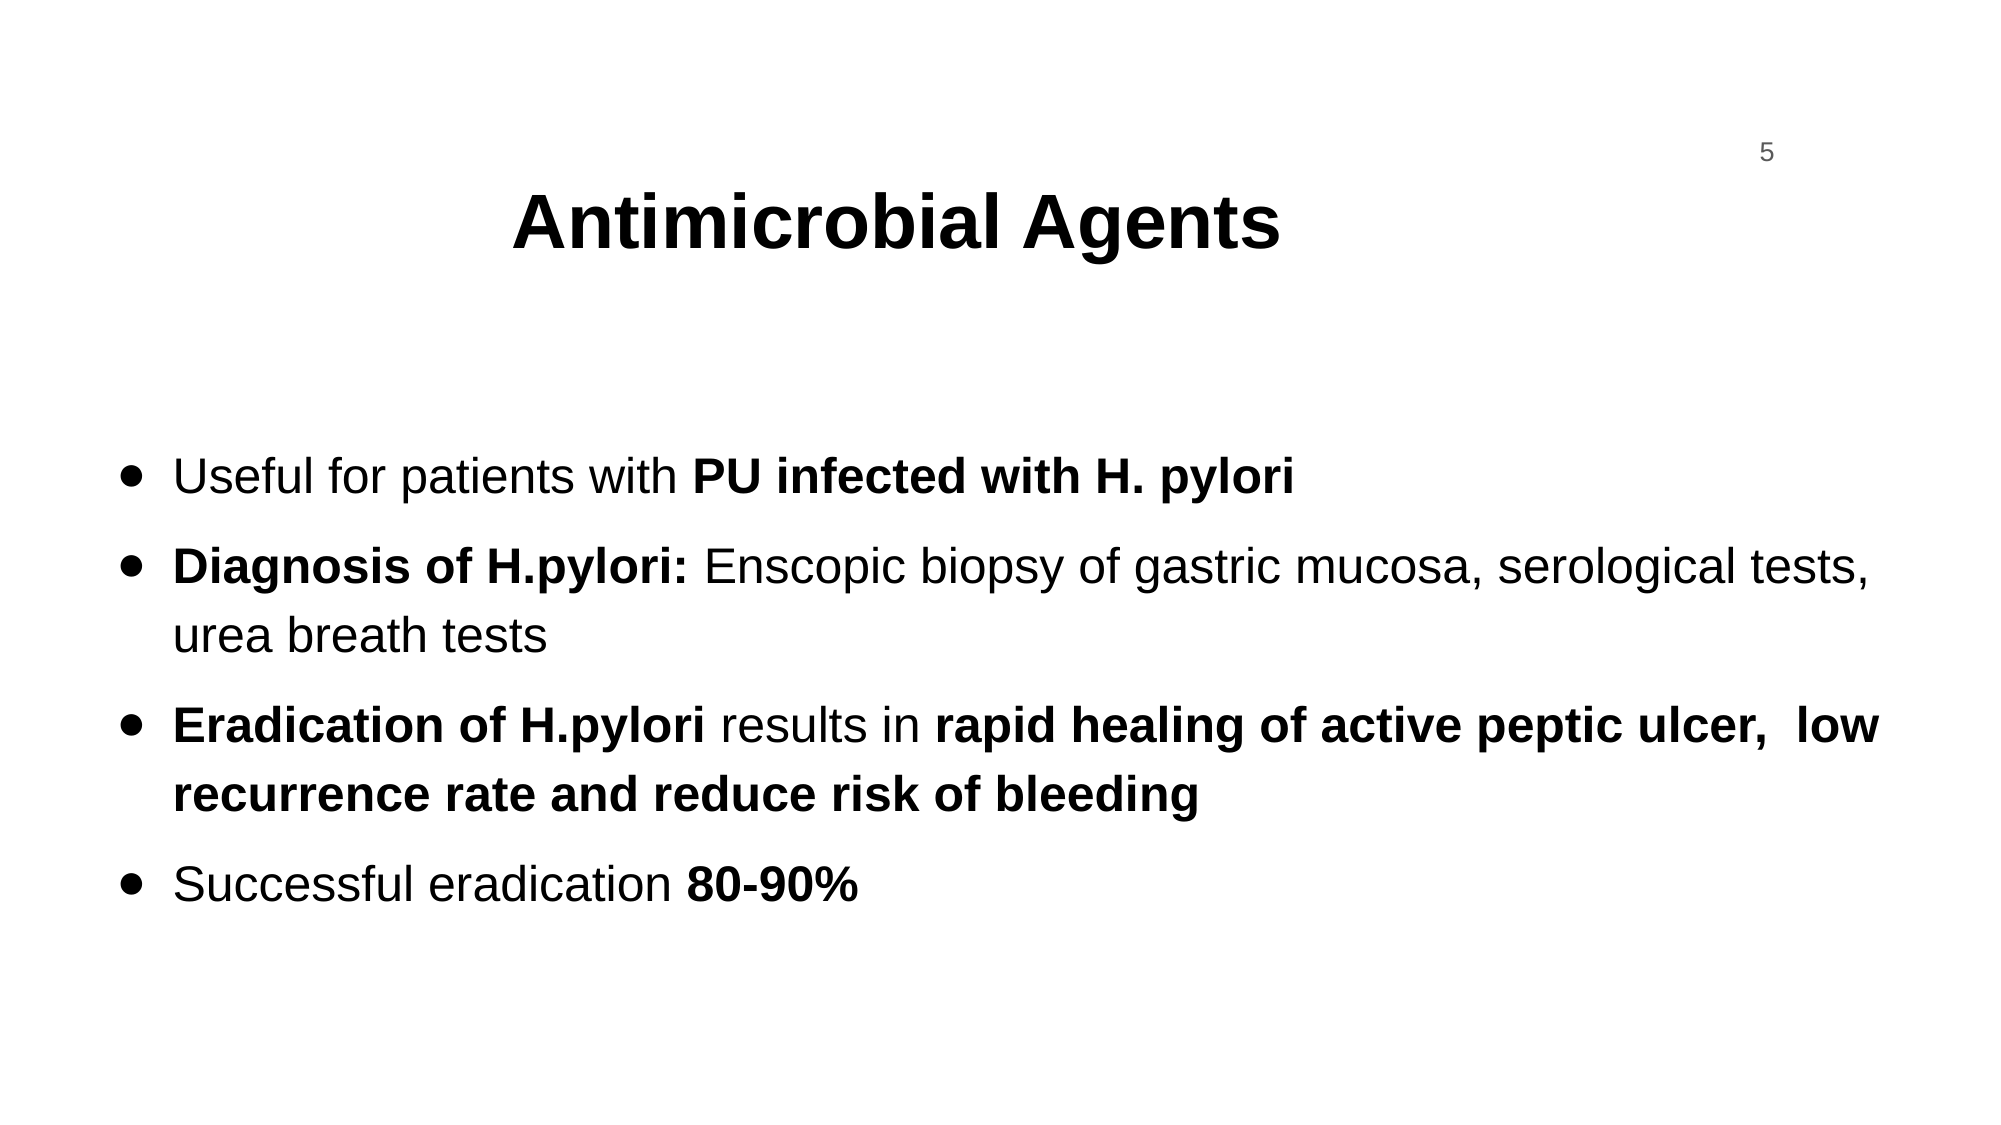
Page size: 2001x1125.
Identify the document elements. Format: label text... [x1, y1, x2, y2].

slide_number ‹#› [1698, 48, 1836, 175]
title Antimicrobial Agents [189, 159, 1627, 276]
list Useful for patients with PU infected with H. pylori Diagnosis of H.pylori: Enscopic biopsy of gastric mucosa, serological tests, urea breath tests Eradication of H.pylori results in rapid healing of active peptic ulcer, low recurrence rate and reduce risk of bleeding Successful eradication 80-90% [101, 427, 1909, 1077]
